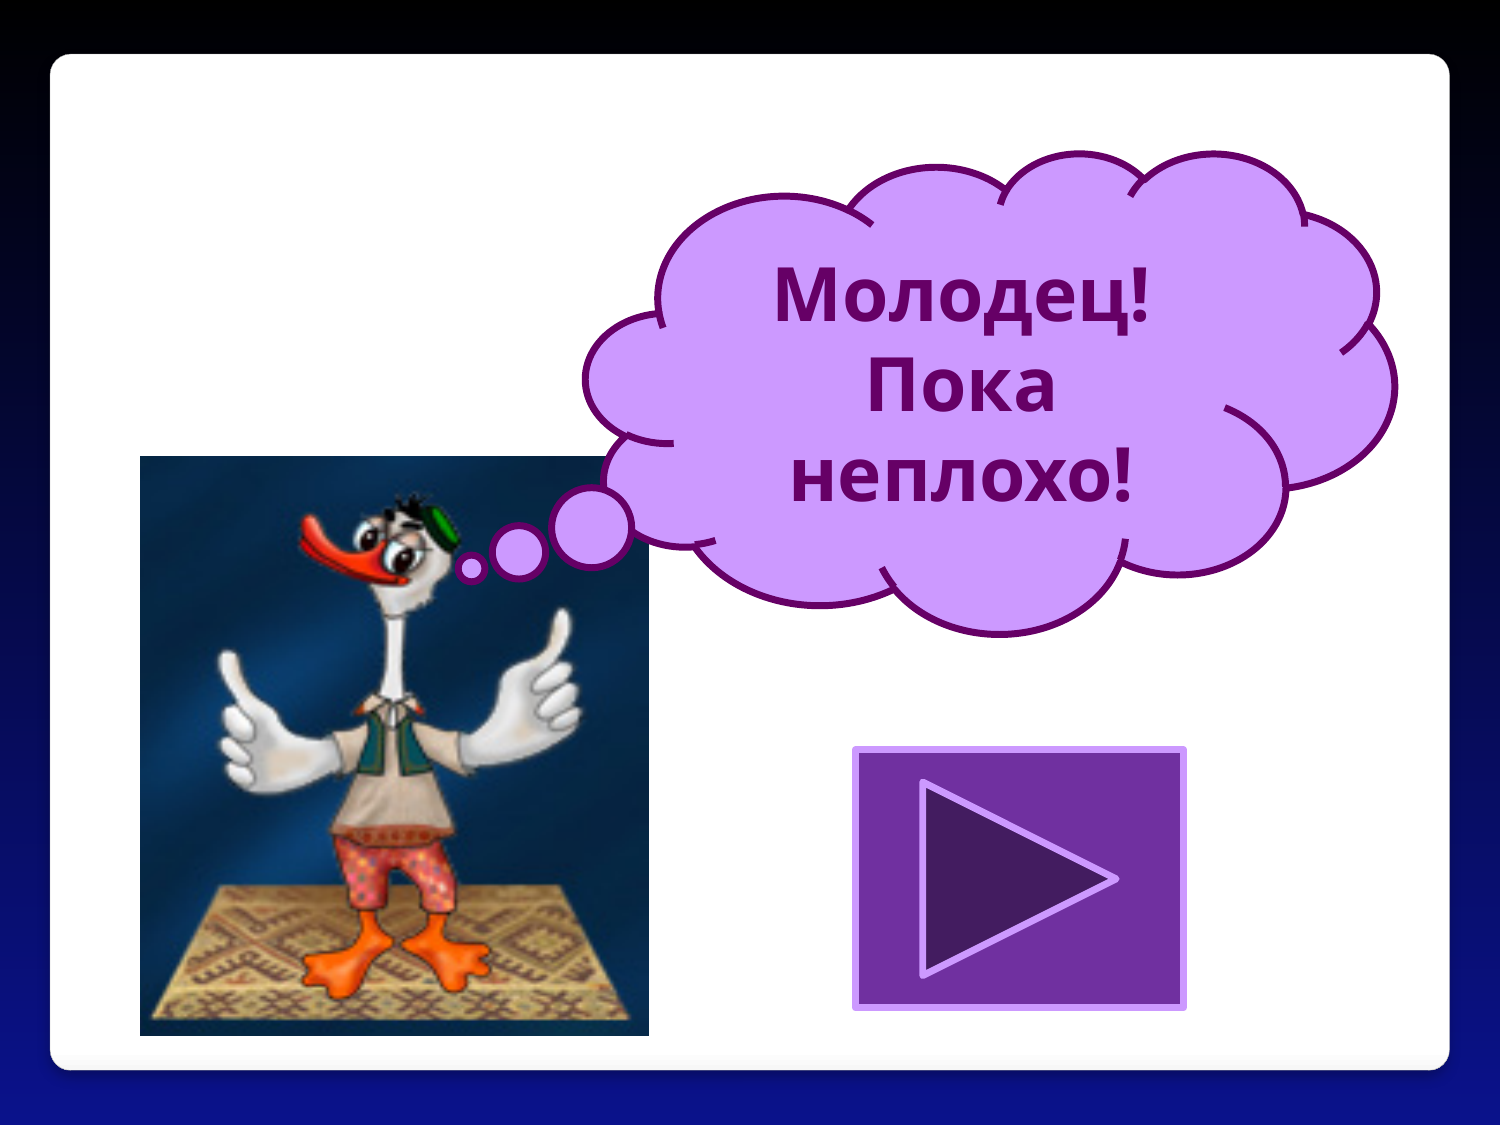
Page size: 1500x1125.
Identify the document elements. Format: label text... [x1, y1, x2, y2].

picture [140, 456, 649, 1036]
text_box [852, 746, 1187, 1011]
text_box Молодец! Пока неплохо! [581, 150, 1399, 638]
